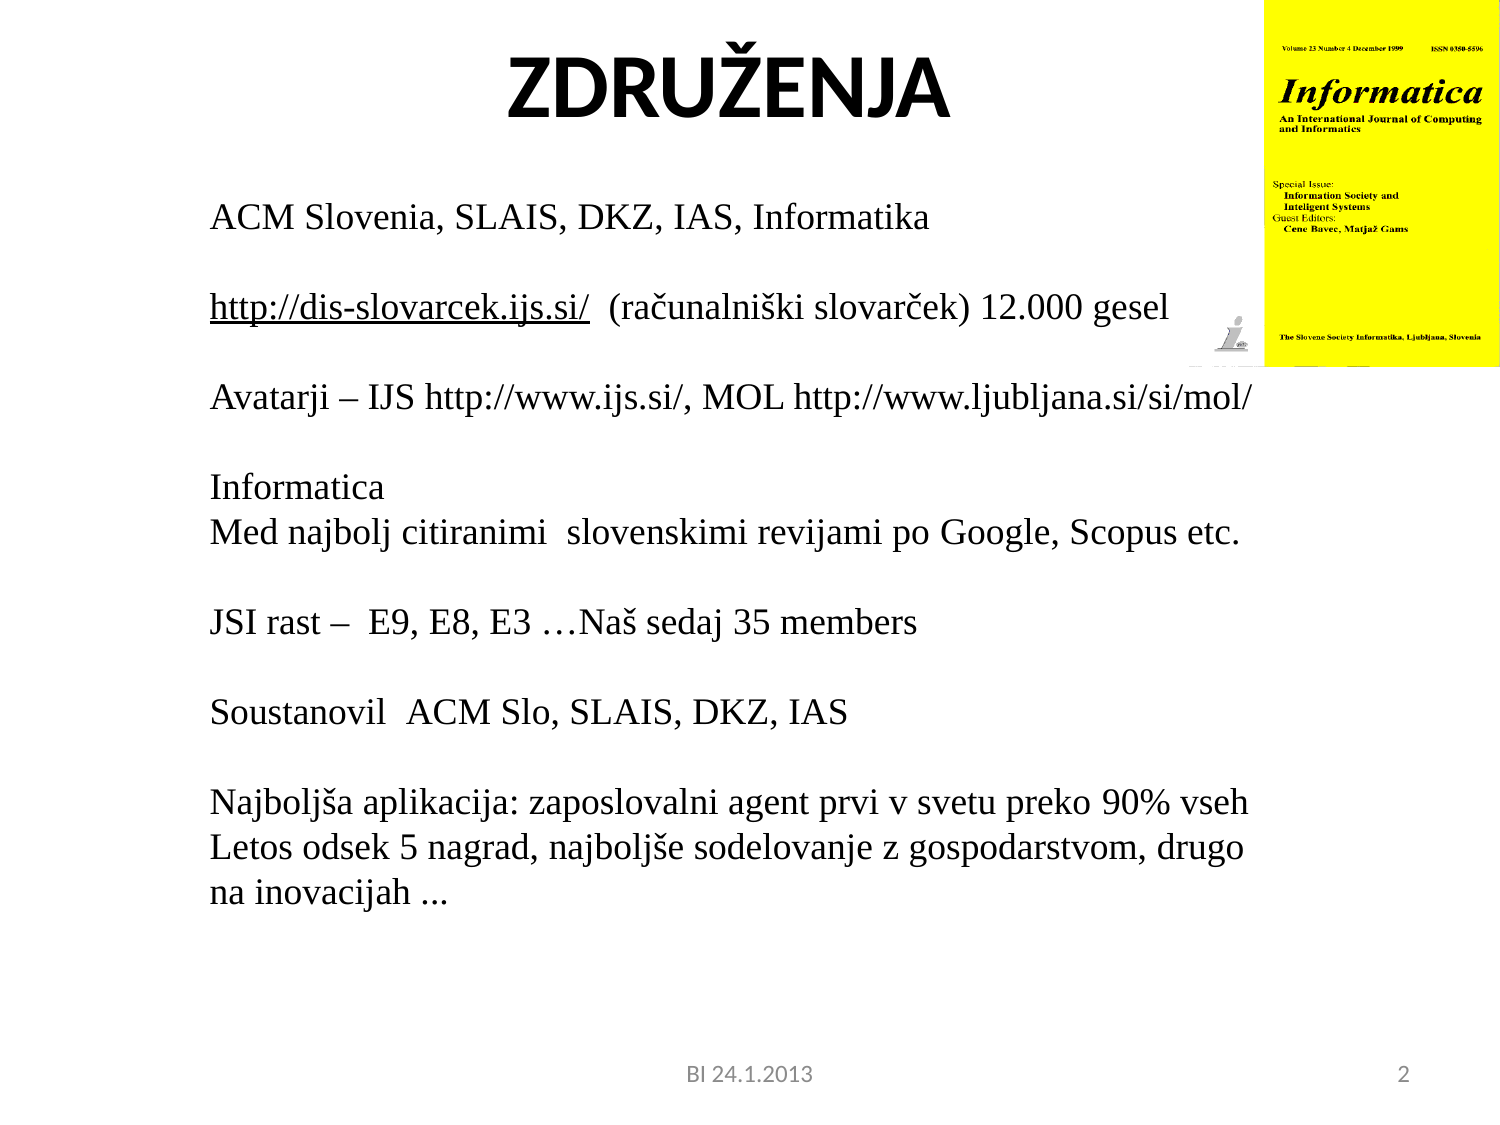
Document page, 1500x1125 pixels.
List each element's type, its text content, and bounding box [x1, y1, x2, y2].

text_box ACM Slovenia, SLAIS, DKZ, IAS, Informatika http://dis-slovarcek.ijs.si/ (računalniški slovarček) 12.000 gesel Avatarji – IJS http://www.ijs.si/, MOL http://www.ljubljana.si/si/mol/ Informatica Med najbolj citiranimi slovenskimi revijami po Google, Scopus etc. JSI rast – E9, E8, E3 …Naš sedaj 35 members Soustanovil ACM Slo, SLAIS, DKZ, IAS Najboljša aplikacija: zaposlovalni agent prvi v svetu preko 90% vseh Letos odsek 5 nagrad, najboljše sodelovanje z gospodarstvom, drugo na inovacijah ... [194, 184, 1282, 920]
slide_number 2 [1074, 1042, 1425, 1103]
picture [1188, 0, 1500, 367]
title ZDRUŽENJA [64, 0, 1186, 161]
footer BI 24.1.2013 [512, 1042, 988, 1103]
